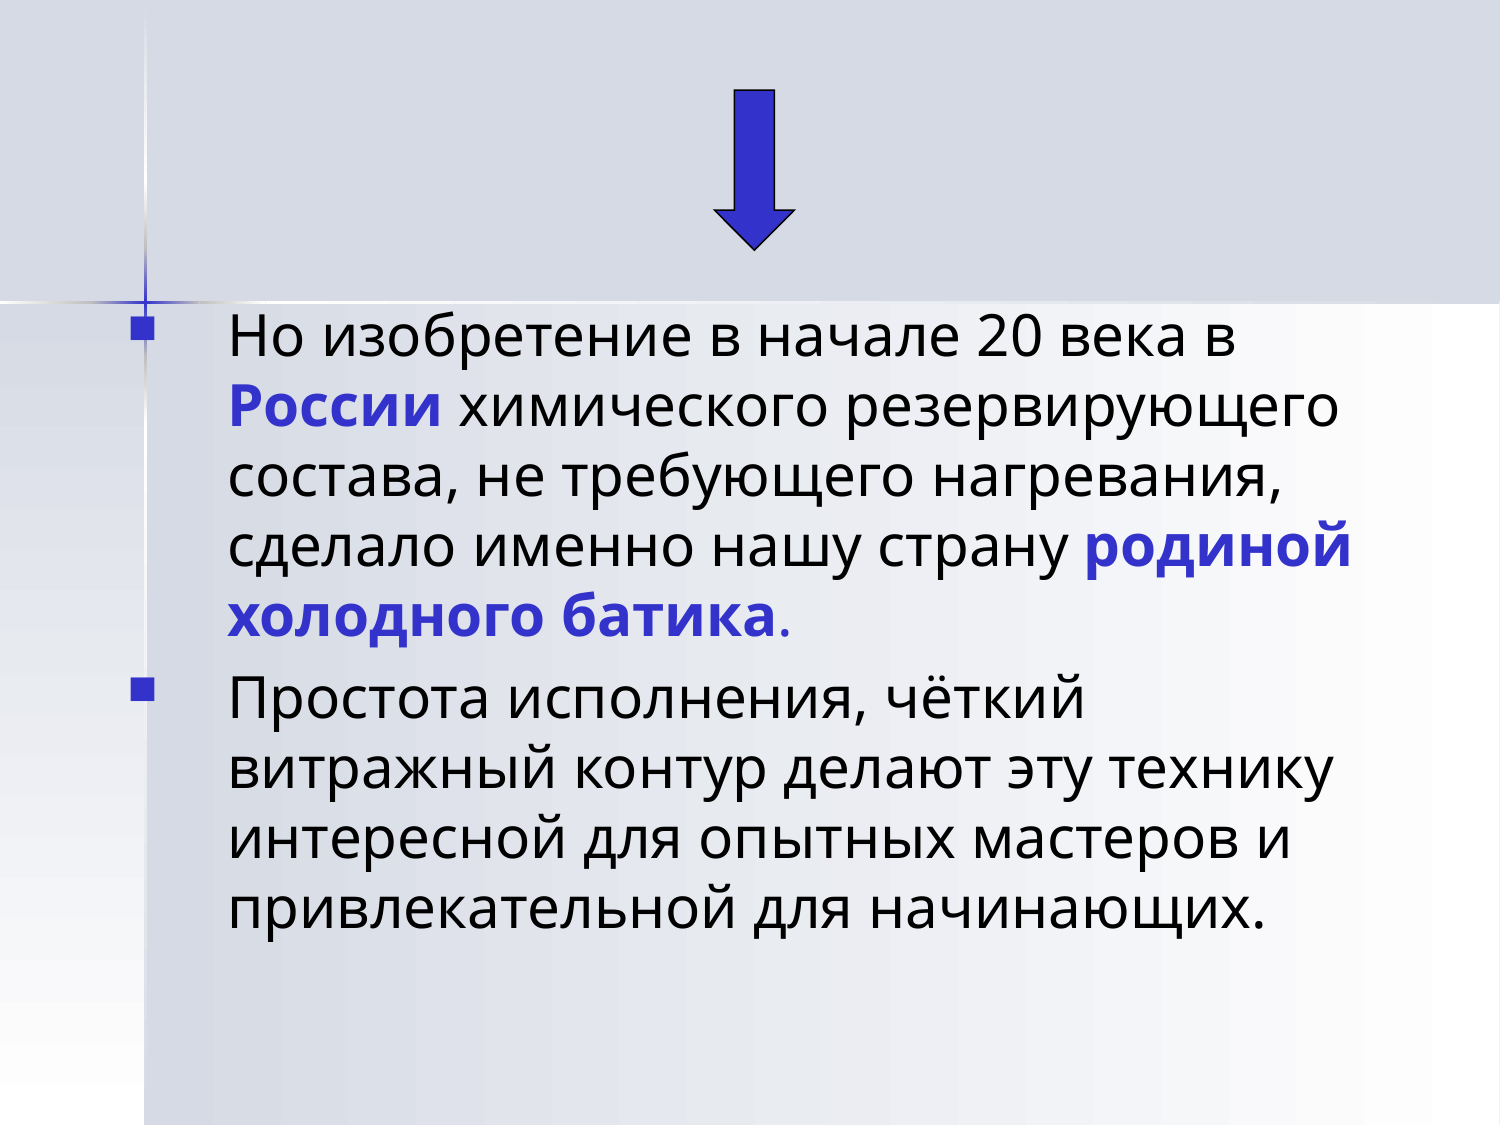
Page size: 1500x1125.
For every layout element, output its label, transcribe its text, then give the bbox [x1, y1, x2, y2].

text_box [714, 90, 795, 251]
list Но изобретение в начале 20 века в России химического резервирующего состава, не требующего нагревания, сделало именно нашу страну родиной холодного батика. Простота исполнения, чёткий витражный контур делают эту технику интересной для опытных мастеров и привлекательной для начинающих. [112, 290, 1400, 1083]
